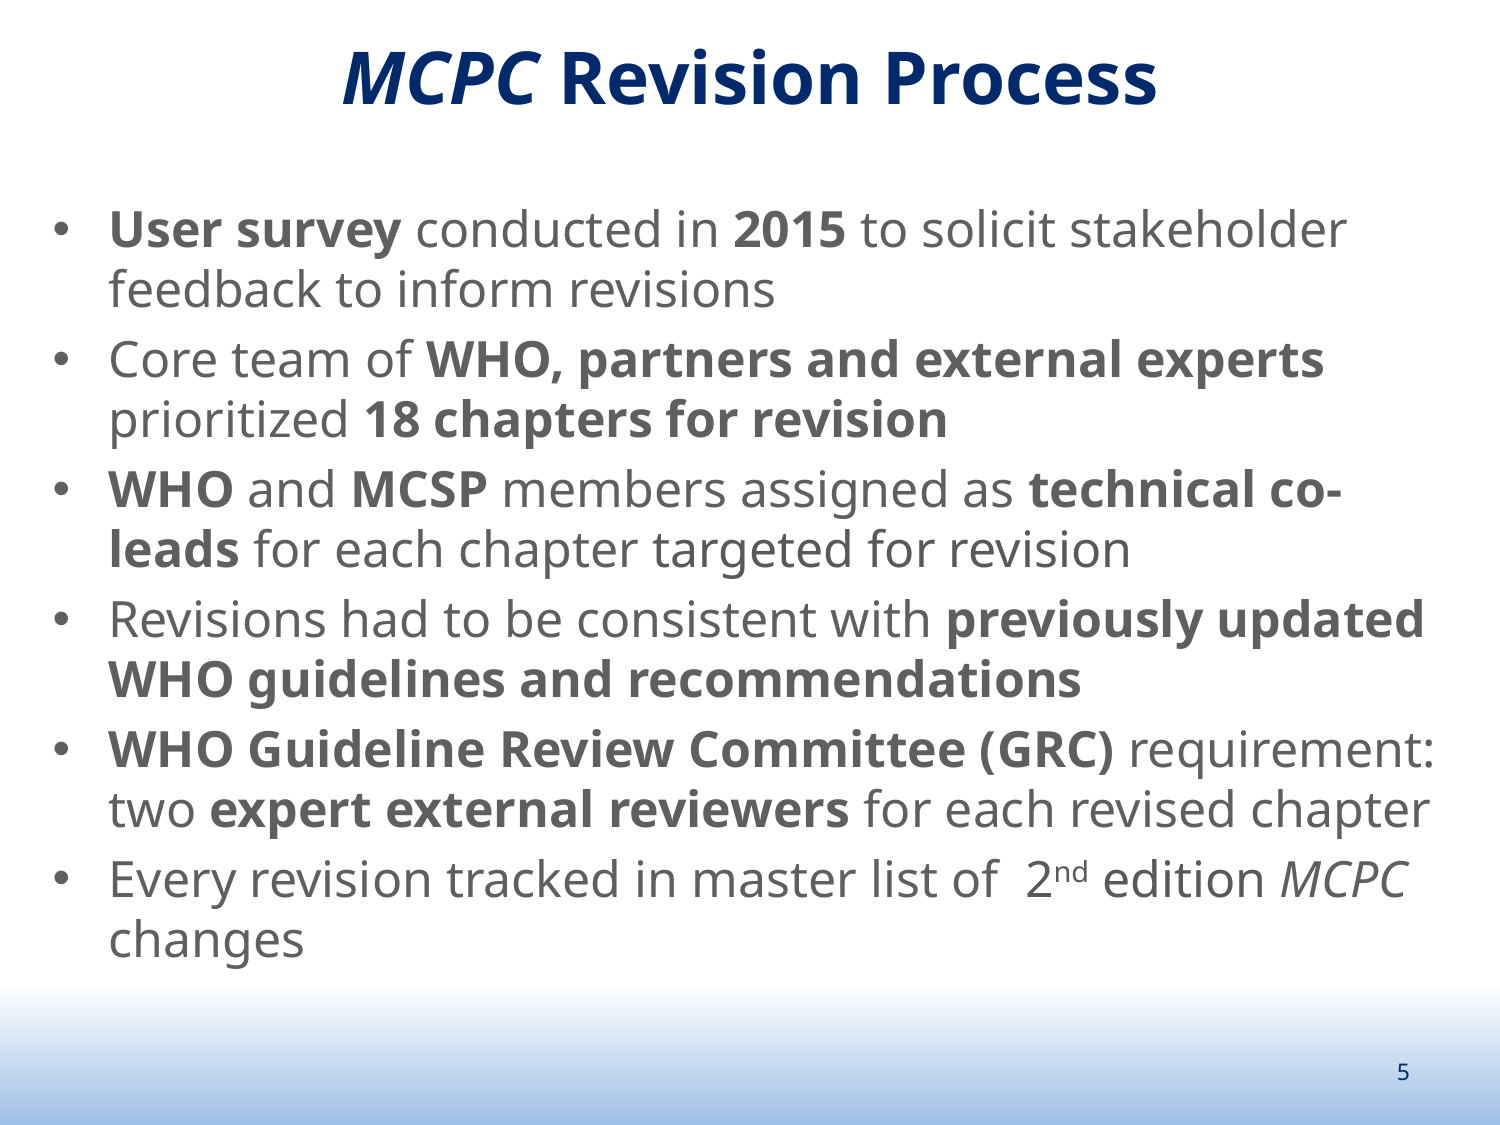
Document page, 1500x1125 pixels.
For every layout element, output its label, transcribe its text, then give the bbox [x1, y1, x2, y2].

slide_number 5 [1074, 1042, 1425, 1103]
title MCPC Revision Process [75, 0, 1425, 150]
list User survey conducted in 2015 to solicit stakeholder feedback to inform revisions Core team of WHO, partners and external experts prioritized 18 chapters for revision WHO and MCSP members assigned as technical co-leads for each chapter targeted for revision Revisions had to be consistent with previously updated WHO guidelines and recommendations WHO Guideline Review Committee (GRC) requirement: two expert external reviewers for each revised chapter Every revision tracked in master list of 2nd edition MCPC changes [37, 190, 1475, 1028]
